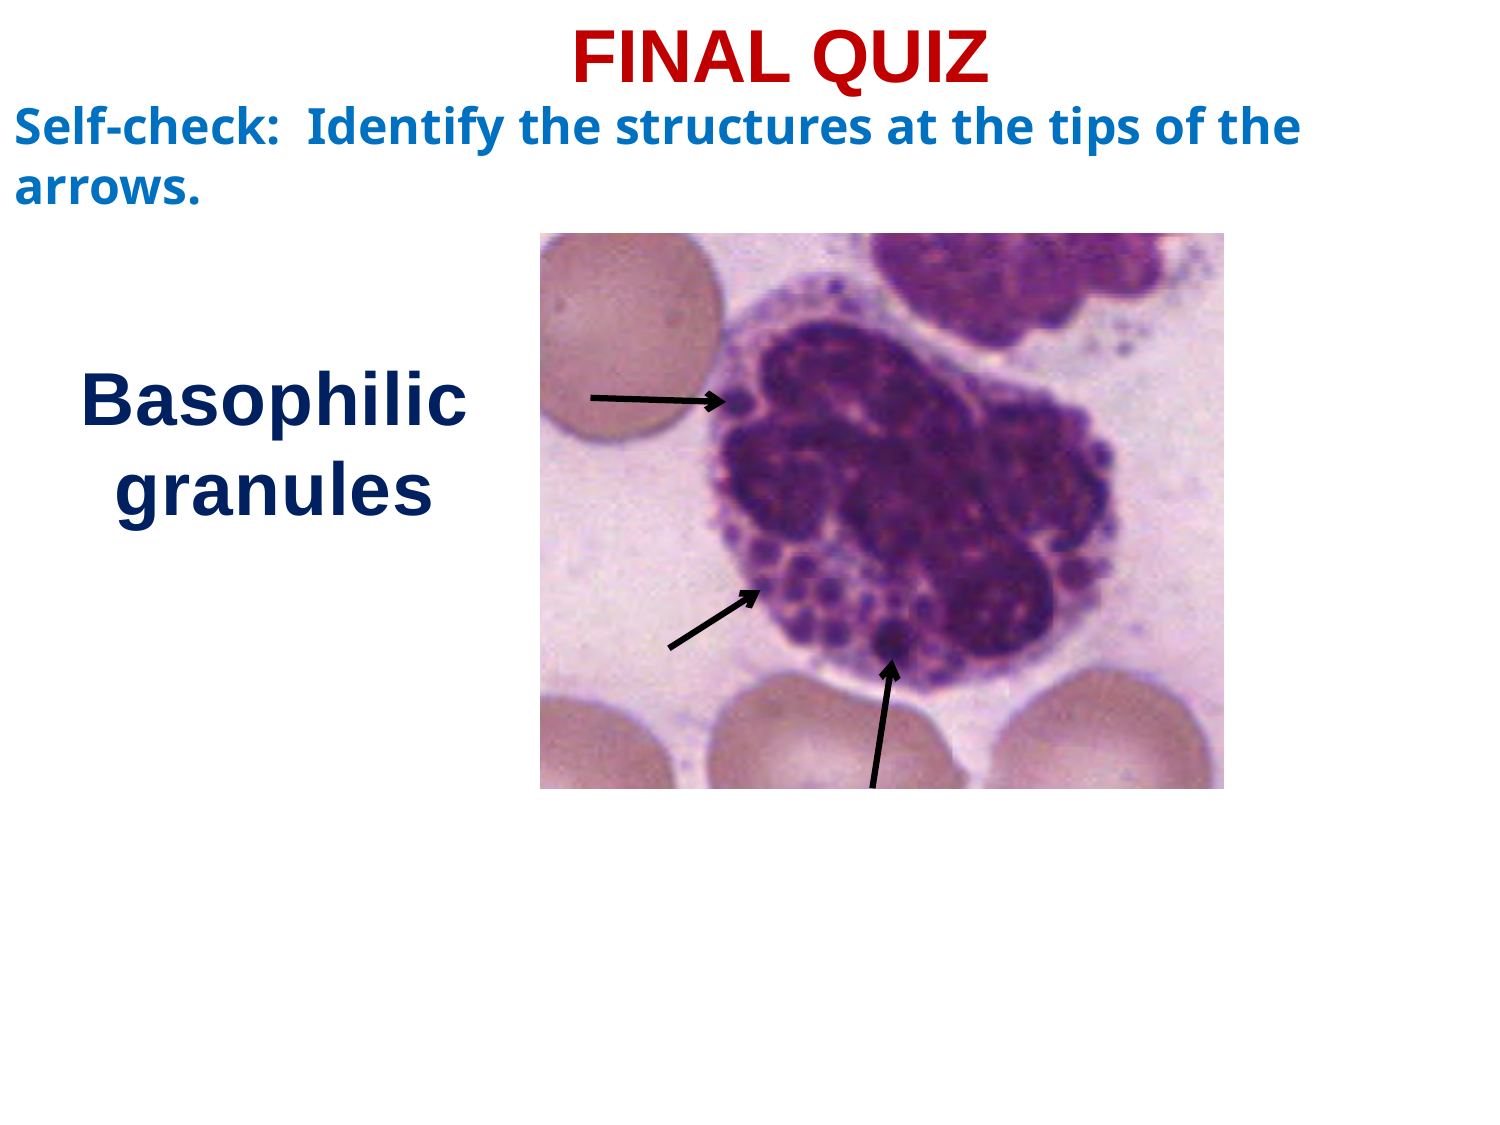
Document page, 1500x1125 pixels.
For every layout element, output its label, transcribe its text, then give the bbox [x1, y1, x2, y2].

picture [540, 233, 1225, 789]
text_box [590, 397, 727, 403]
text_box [872, 659, 893, 789]
text_box Final quiz [249, 0, 1313, 87]
text_box Self-check: Identify the structures at the tips of the arrows. [0, 87, 1488, 223]
text_box Basophilic granules [24, 343, 526, 539]
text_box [668, 589, 761, 649]
